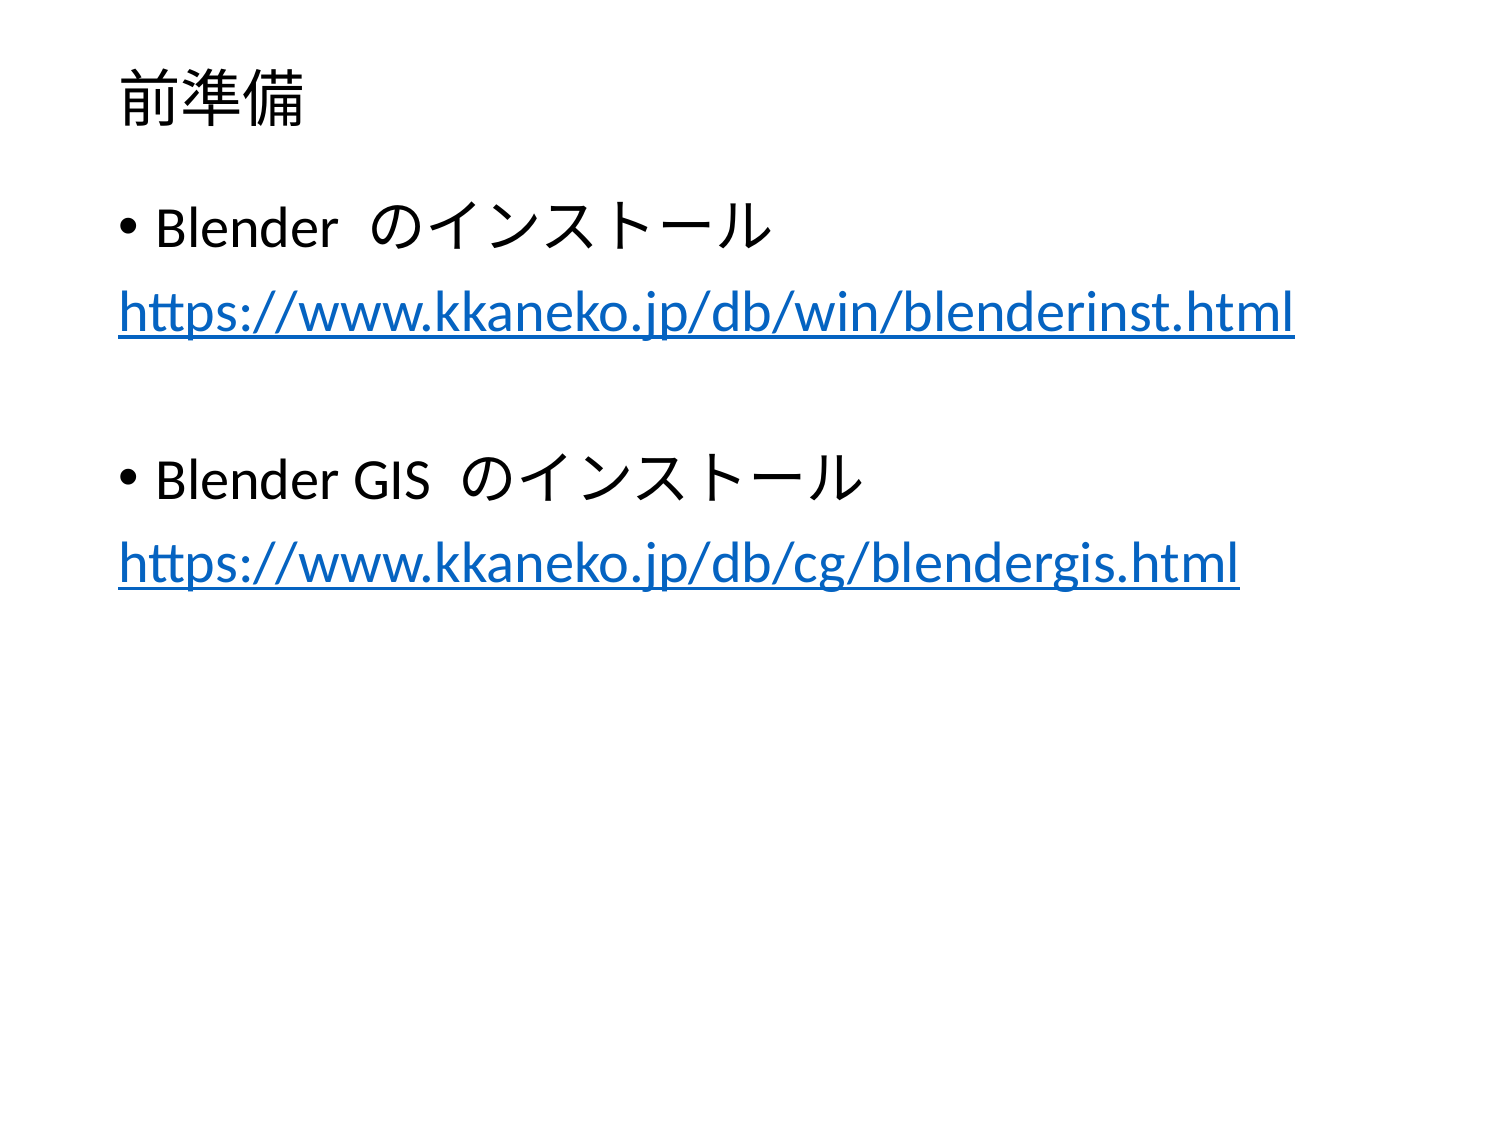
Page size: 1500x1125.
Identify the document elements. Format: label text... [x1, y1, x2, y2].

list Blender のインストール https://www.kkaneko.jp/db/win/blenderinst.html Blender GIS のインストール https://www.kkaneko.jp/db/cg/blendergis.html [103, 189, 1397, 1014]
title 前準備 [103, 59, 1397, 143]
